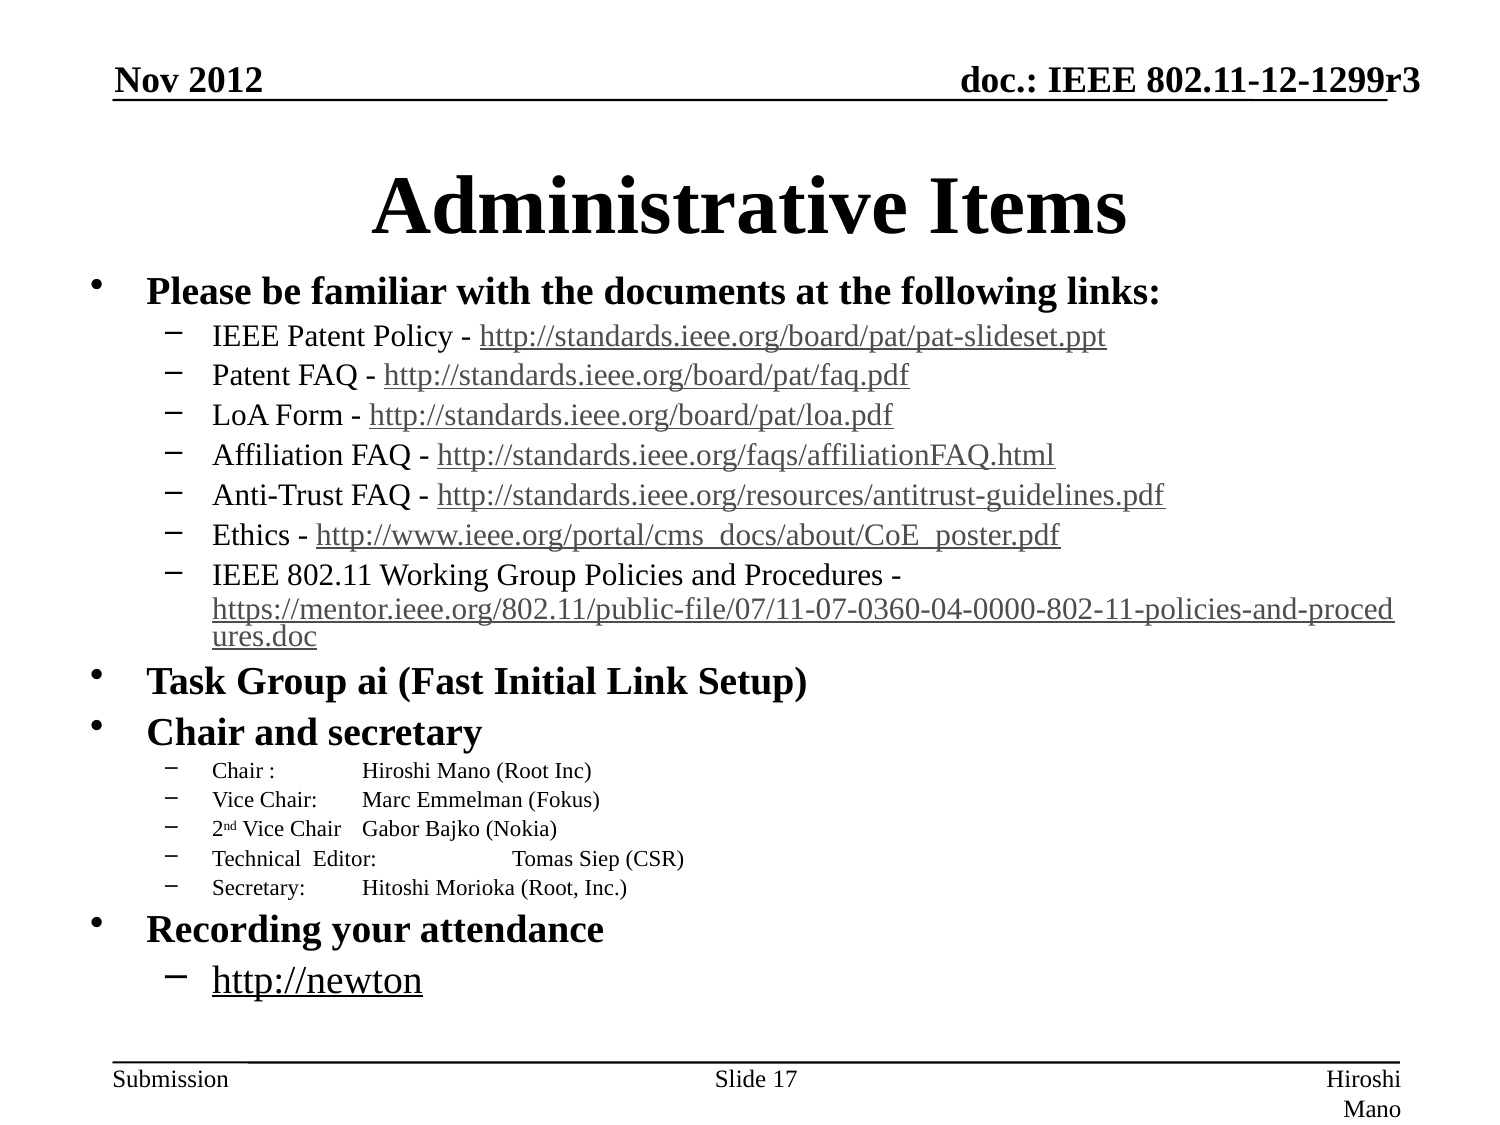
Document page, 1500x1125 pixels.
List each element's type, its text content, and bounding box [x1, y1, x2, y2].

list Please be familiar with the documents at the following links: IEEE Patent Policy - http://standards.ieee.org/board/pat/pat-slideset.ppt Patent FAQ - http://standards.ieee.org/board/pat/faq.pdf LoA Form - http://standards.ieee.org/board/pat/loa.pdf Affiliation FAQ - http://standards.ieee.org/faqs/affiliationFAQ.html Anti-Trust FAQ - http://standards.ieee.org/resources/antitrust-guidelines.pdf Ethics - http://www.ieee.org/portal/cms_docs/about/CoE_poster.pdf IEEE 802.11 Working Group Policies and Procedures - https://mentor.ieee.org/802.11/public-file/07/11-07-0360-04-0000-802-11-policies-and-procedures.doc Task Group ai (Fast Initial Link Setup) Chair and secretary Chair : Hiroshi Mano (Root Inc) Vice Chair: Marc Emmelman (Fokus) 2nd Vice Chair Gabor Bajko (Nokia) Technical Editor: Tomas Siep (CSR) Secretary: Hitoshi Morioka (Root, Inc.) Recording your attendance http://newton [74, 262, 1426, 1063]
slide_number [114, 54, 268, 101]
slide_number Slide 17 [712, 1061, 800, 1093]
title Administrative Items [112, 112, 1388, 262]
footer Hiroshi Mano (ATRD, Root, Lab) [1324, 1061, 1402, 1093]
